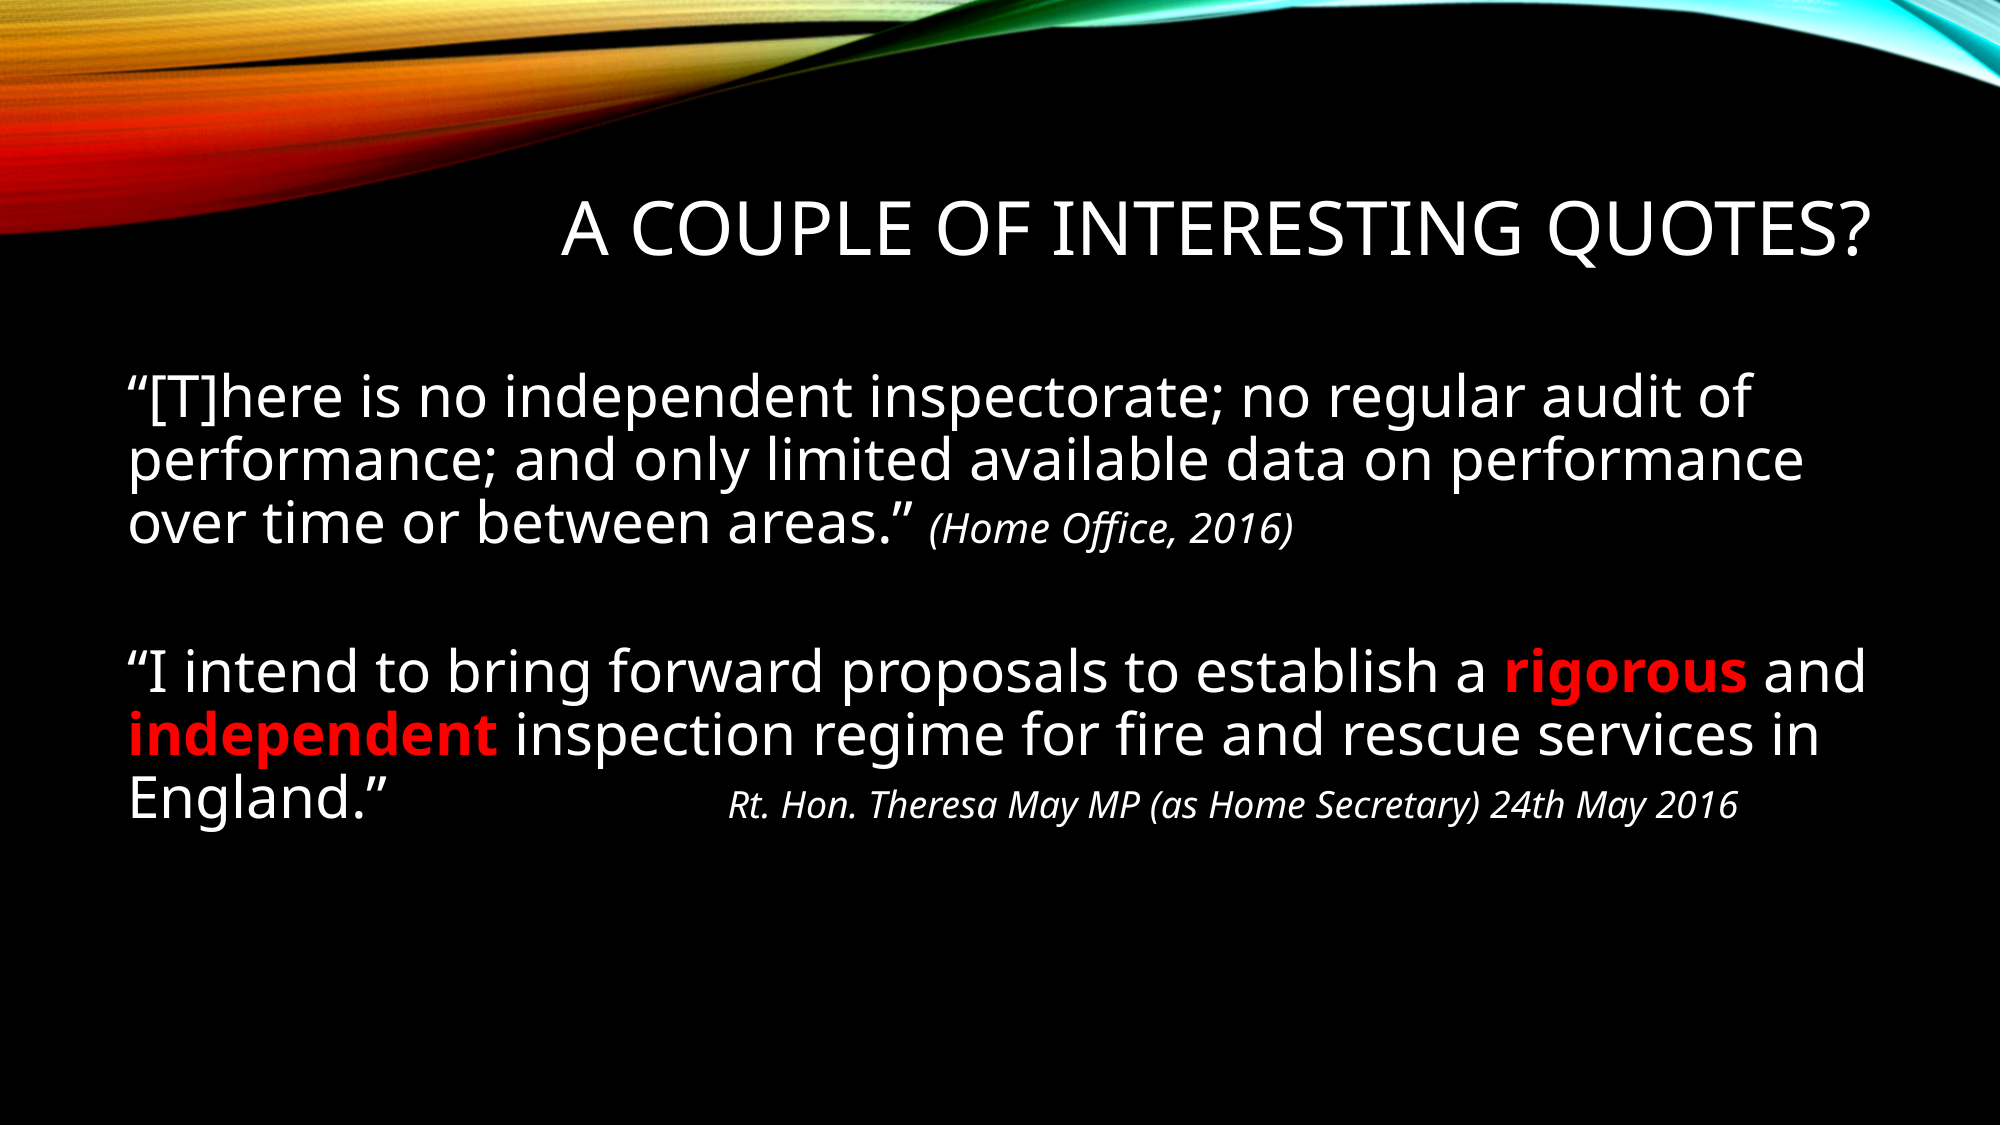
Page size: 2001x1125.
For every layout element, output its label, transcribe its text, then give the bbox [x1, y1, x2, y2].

title A couple of interesting quotes? [474, 125, 1888, 338]
list “[T]here is no independent inspectorate; no regular audit of performance; and only limited available data on performance over time or between areas.” (Home Office, 2016) “I intend to bring forward proposals to establish a rigorous and independent inspection regime for fire and rescue services in England.” Rt. Hon. Theresa May MP (as Home Secretary) 24th May 2016 [112, 360, 1888, 1021]
picture [0, 0, 2000, 237]
